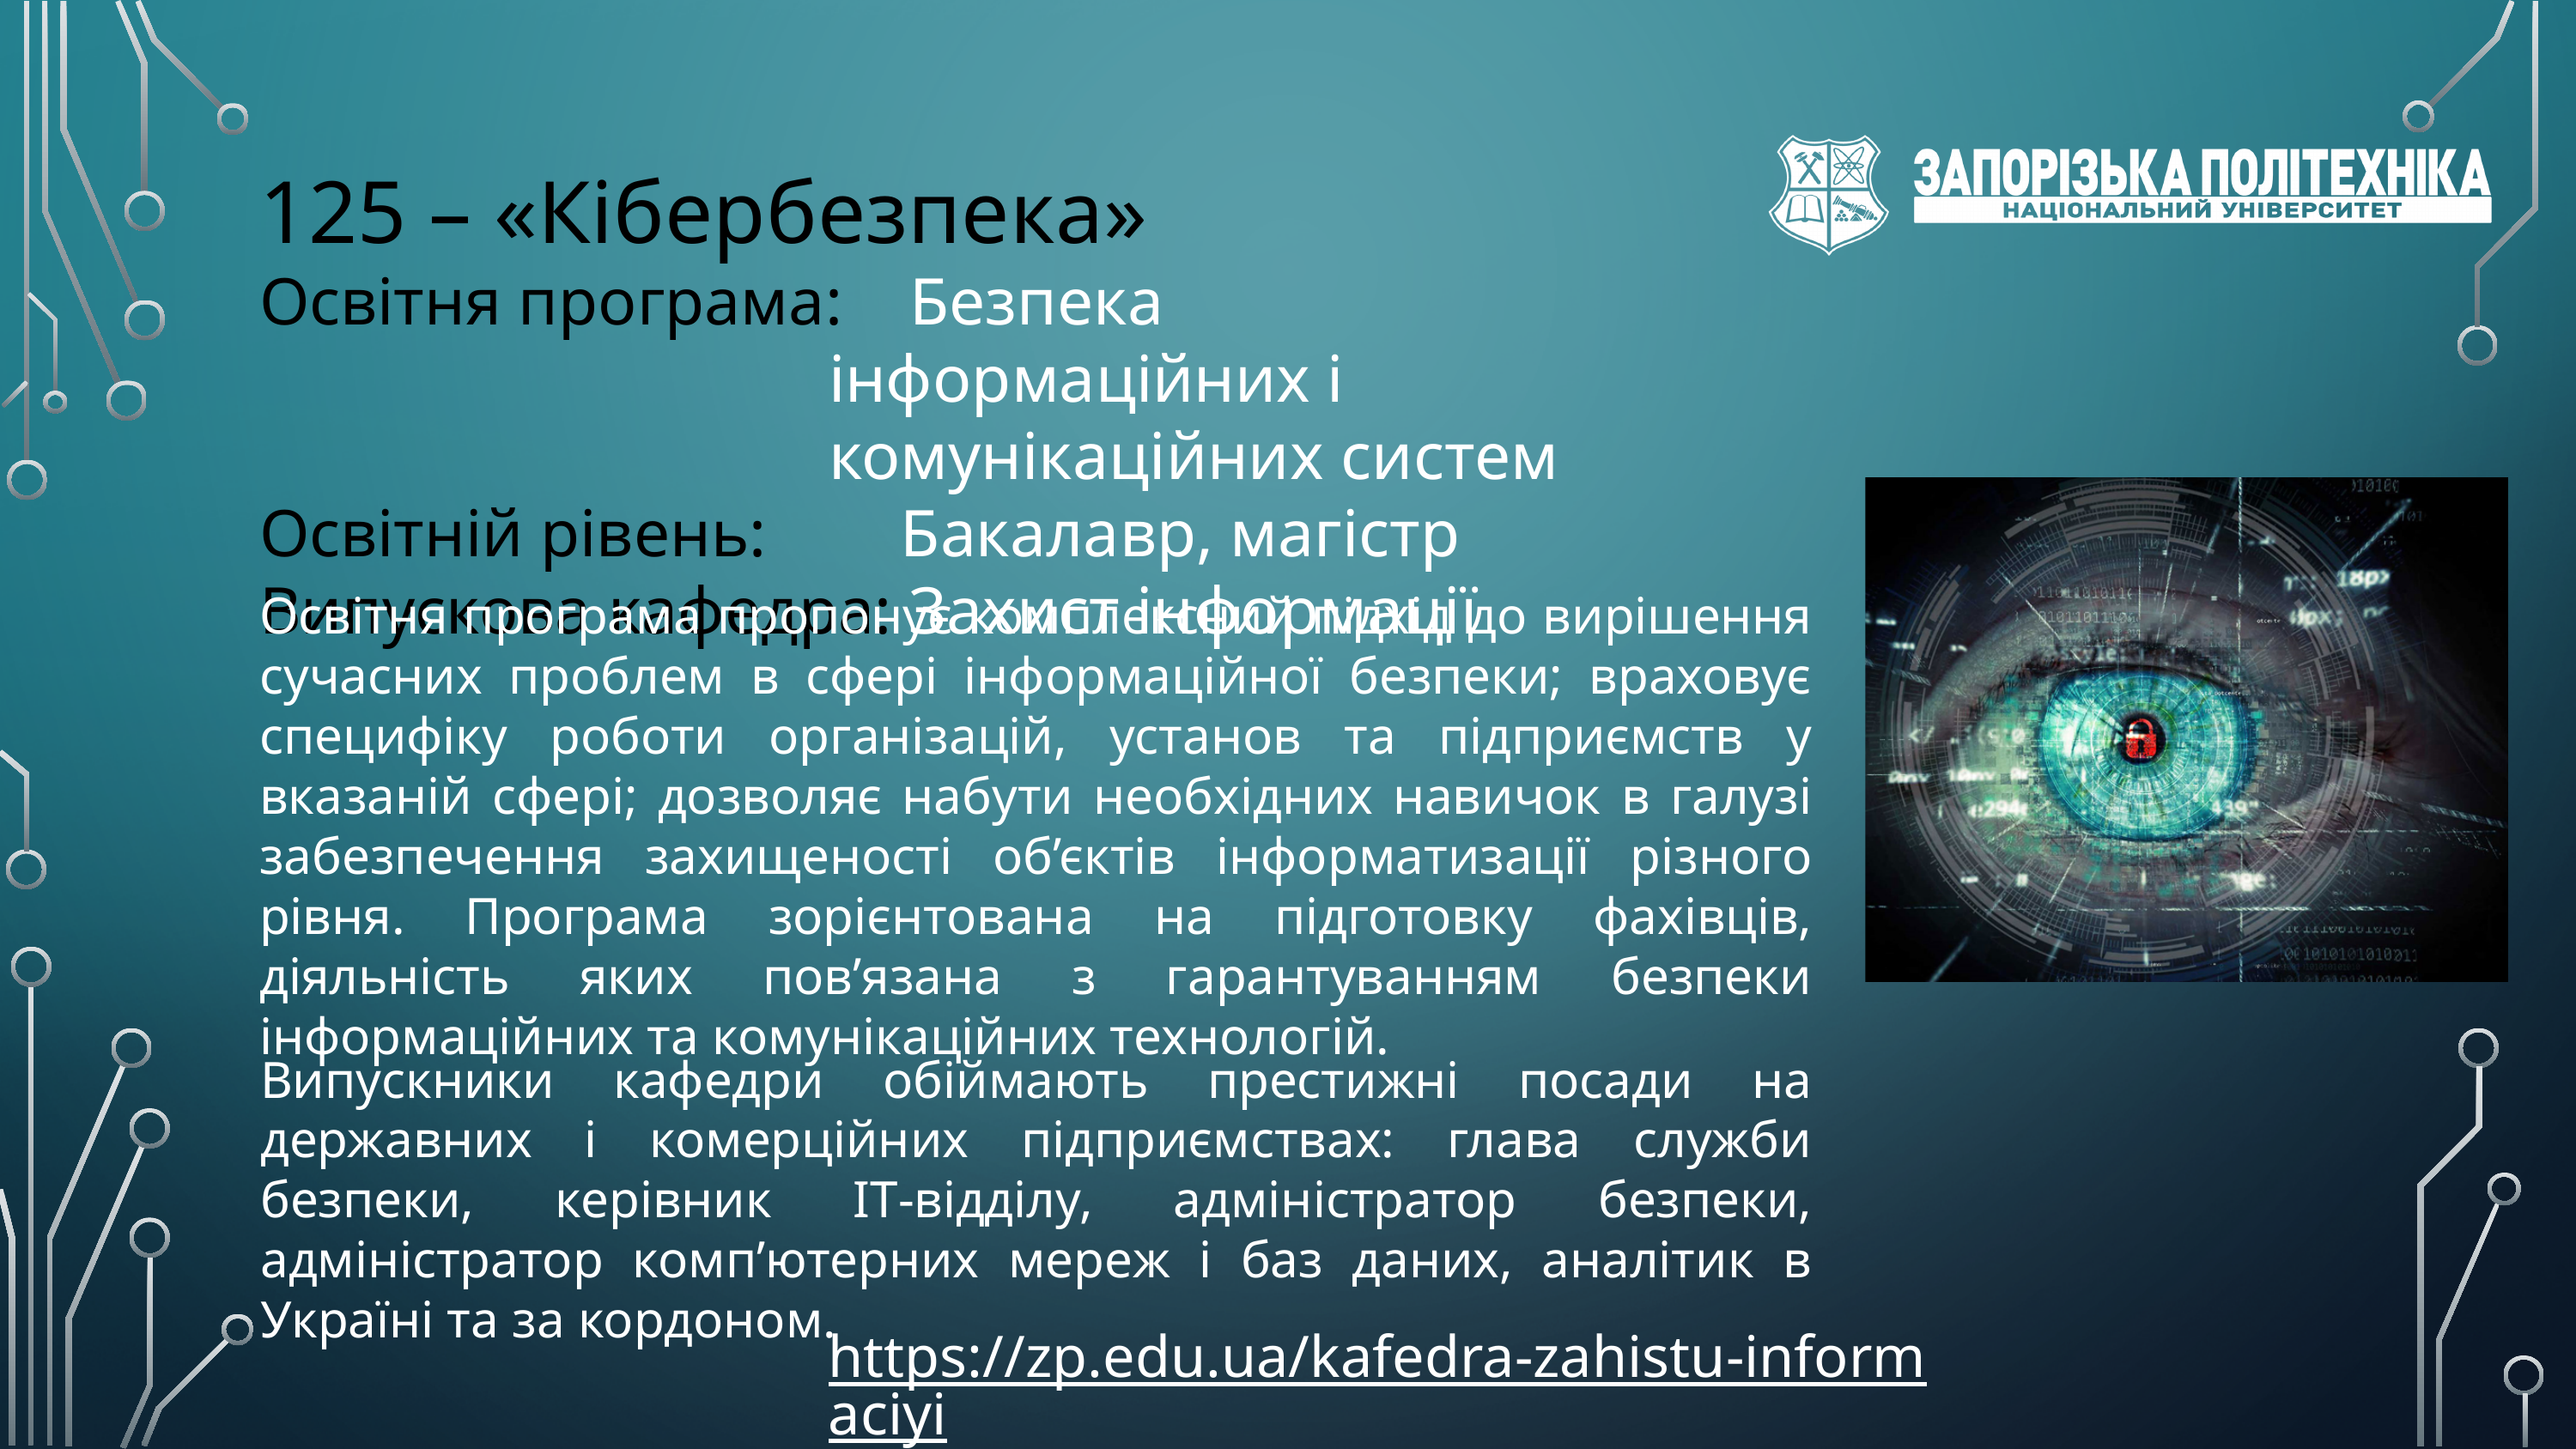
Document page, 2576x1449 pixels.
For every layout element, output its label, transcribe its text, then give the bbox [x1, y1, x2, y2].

text_box Освітня програма пропонує комплексний підхід до вирішення сучасних проблем в сфері інформаційної безпеки; враховує специфіку роботи організацій, установ та підприємств у вказаній сфері; дозволяє набути необхідних навичок в галузі забезпечення захищеності об’єктів інформатизації різного рівня. Програма зорієнтована на підготовку фахівців, діяльність яких пов’язана з гарантуванням безпеки інформаційних та комунікаційних технологій. [246, 577, 1825, 1071]
picture [1728, 101, 2530, 291]
text_box https://zp.edu.ua/kafedra-zahistu-informaciyi [816, 1313, 1953, 1449]
text_box Випускники кафедри обіймають престижні посади на державних і комерційних підприємствах: глава служби безпеки, керівник IT-відділу, адміністратор безпеки, адміністратор комп’ютерних мереж і баз даних, аналітик в Україні та за кордоном. [247, 1041, 1825, 1355]
picture [1865, 476, 2509, 982]
text_box 125 – «Кібербезпека» Освітня програма: Безпека інформаційних і комунікаційних систем Освітній рівень: Бакалавр, магістр Випускова кафедра: Захист інформації [246, 151, 1600, 577]
